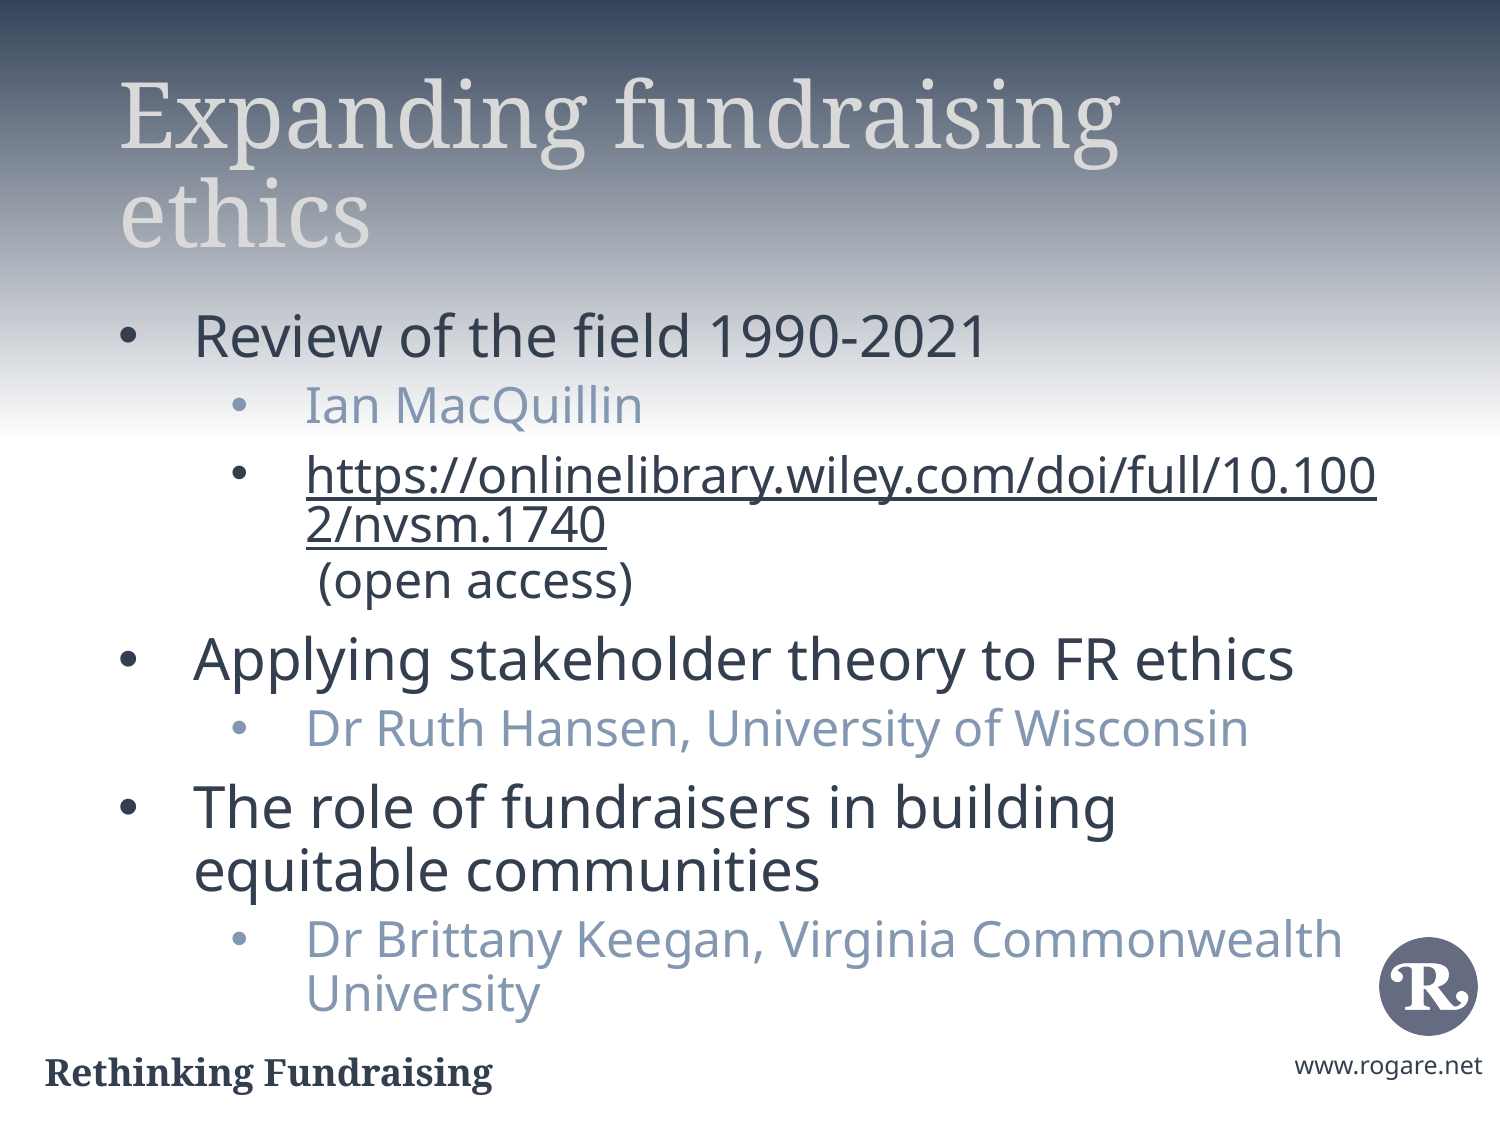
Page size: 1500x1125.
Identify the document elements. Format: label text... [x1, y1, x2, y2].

list Review of the field 1990-2021 Ian MacQuillin https://onlinelibrary.wiley.com/doi/full/10.1002/nvsm.1740 (open access) Applying stakeholder theory to FR ethics Dr Ruth Hansen, University of Wisconsin The role of fundraisers in building equitable communities Dr Brittany Keegan, Virginia Commonwealth University [103, 299, 1397, 1014]
title Expanding fundraising ethics [103, 59, 1397, 278]
picture [1379, 937, 1478, 1036]
